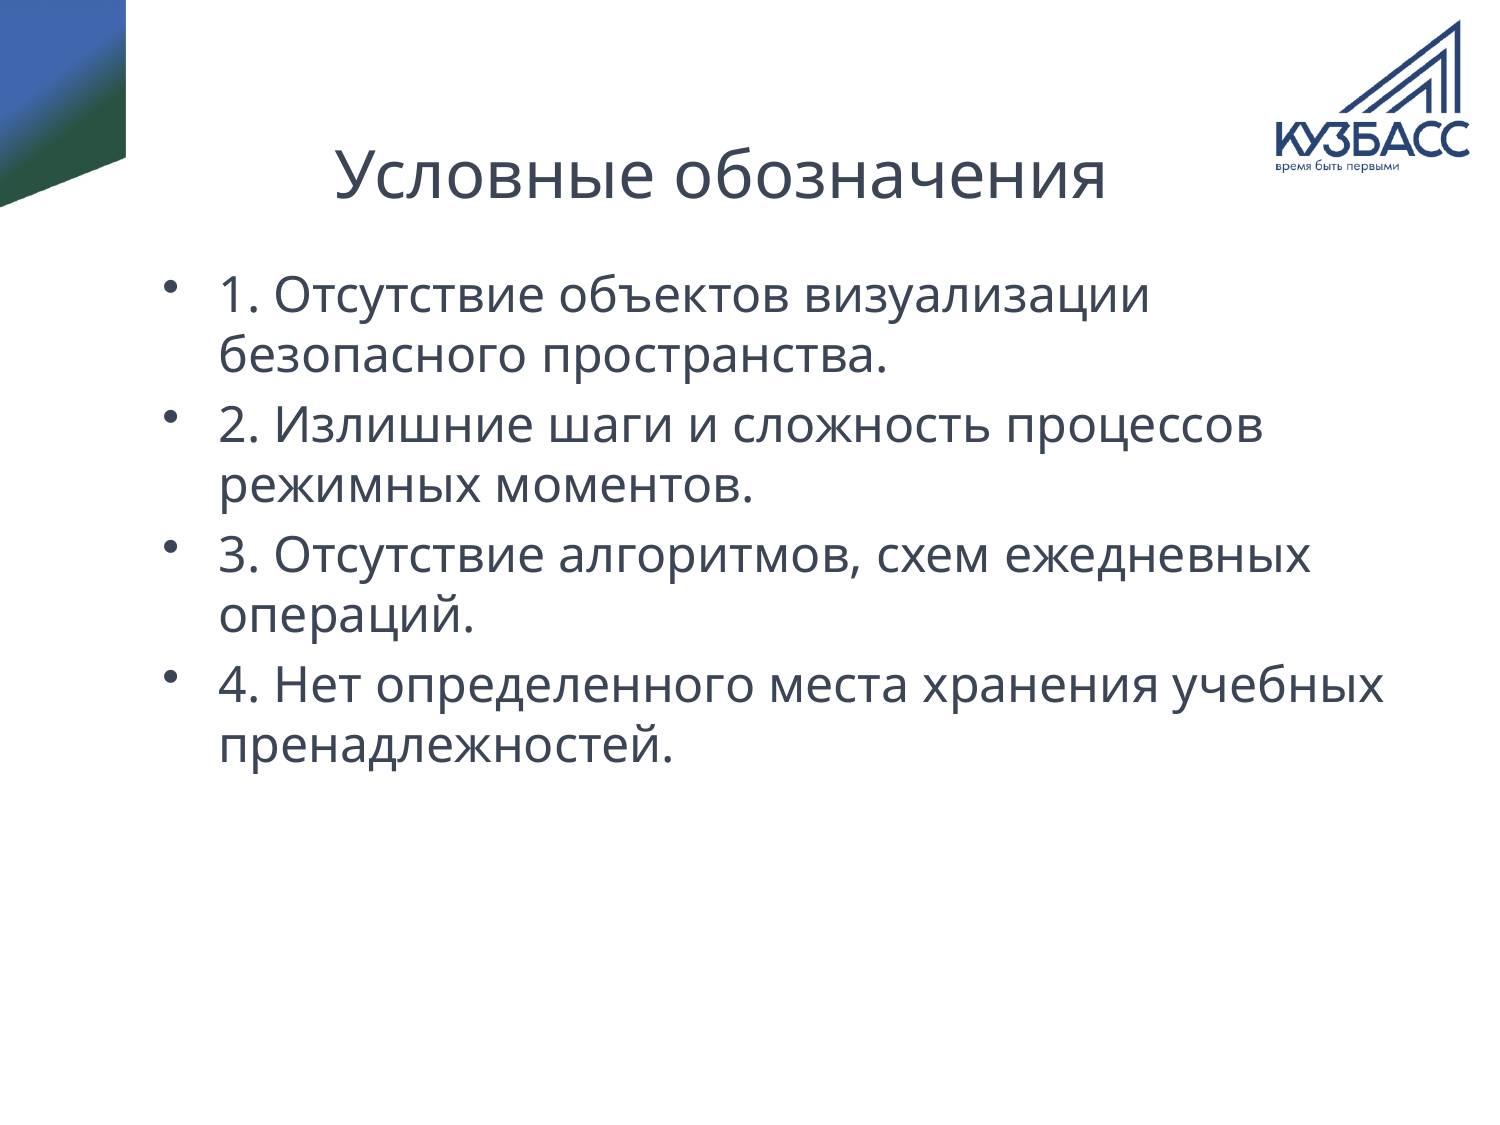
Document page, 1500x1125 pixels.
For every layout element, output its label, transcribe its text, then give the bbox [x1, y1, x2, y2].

picture [1276, 19, 1470, 173]
title Условные обозначения [143, 124, 1301, 221]
list 1. Отсутствие объектов визуализации безопасного пространства. 2. Излишние шаги и сложность процессов режимных моментов. 3. Отсутствие алгоритмов, схем ежедневных операций. 4. Нет определенного места хранения учебных пренадлежностей. [147, 255, 1428, 792]
picture [0, 0, 126, 208]
